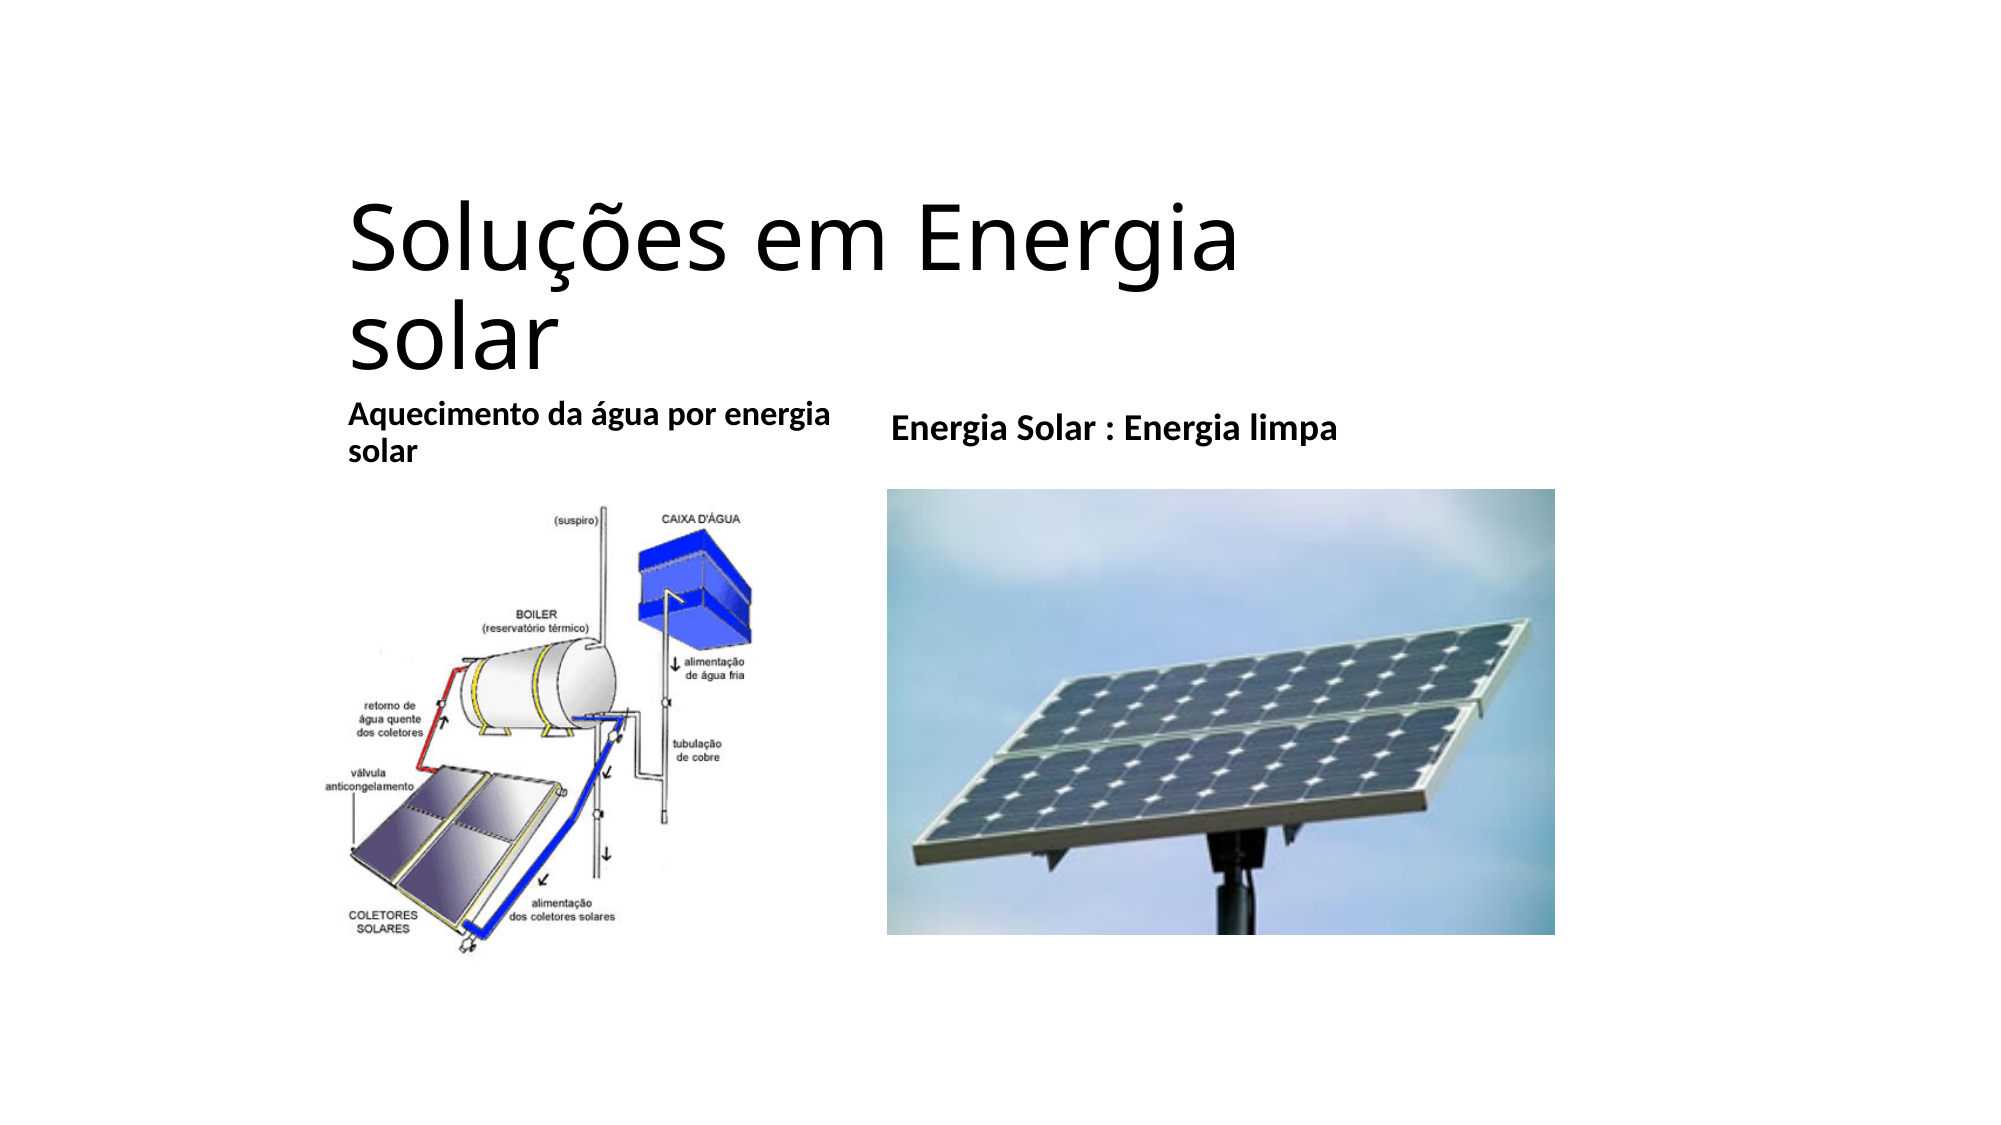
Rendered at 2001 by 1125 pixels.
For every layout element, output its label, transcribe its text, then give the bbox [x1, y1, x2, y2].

list Aquecimento da água por energia solar [333, 387, 849, 478]
list Energia Solar : Energia limpa [876, 365, 1391, 456]
title Soluções em Energia solar [333, 215, 1391, 366]
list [887, 489, 1555, 935]
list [322, 495, 791, 971]
